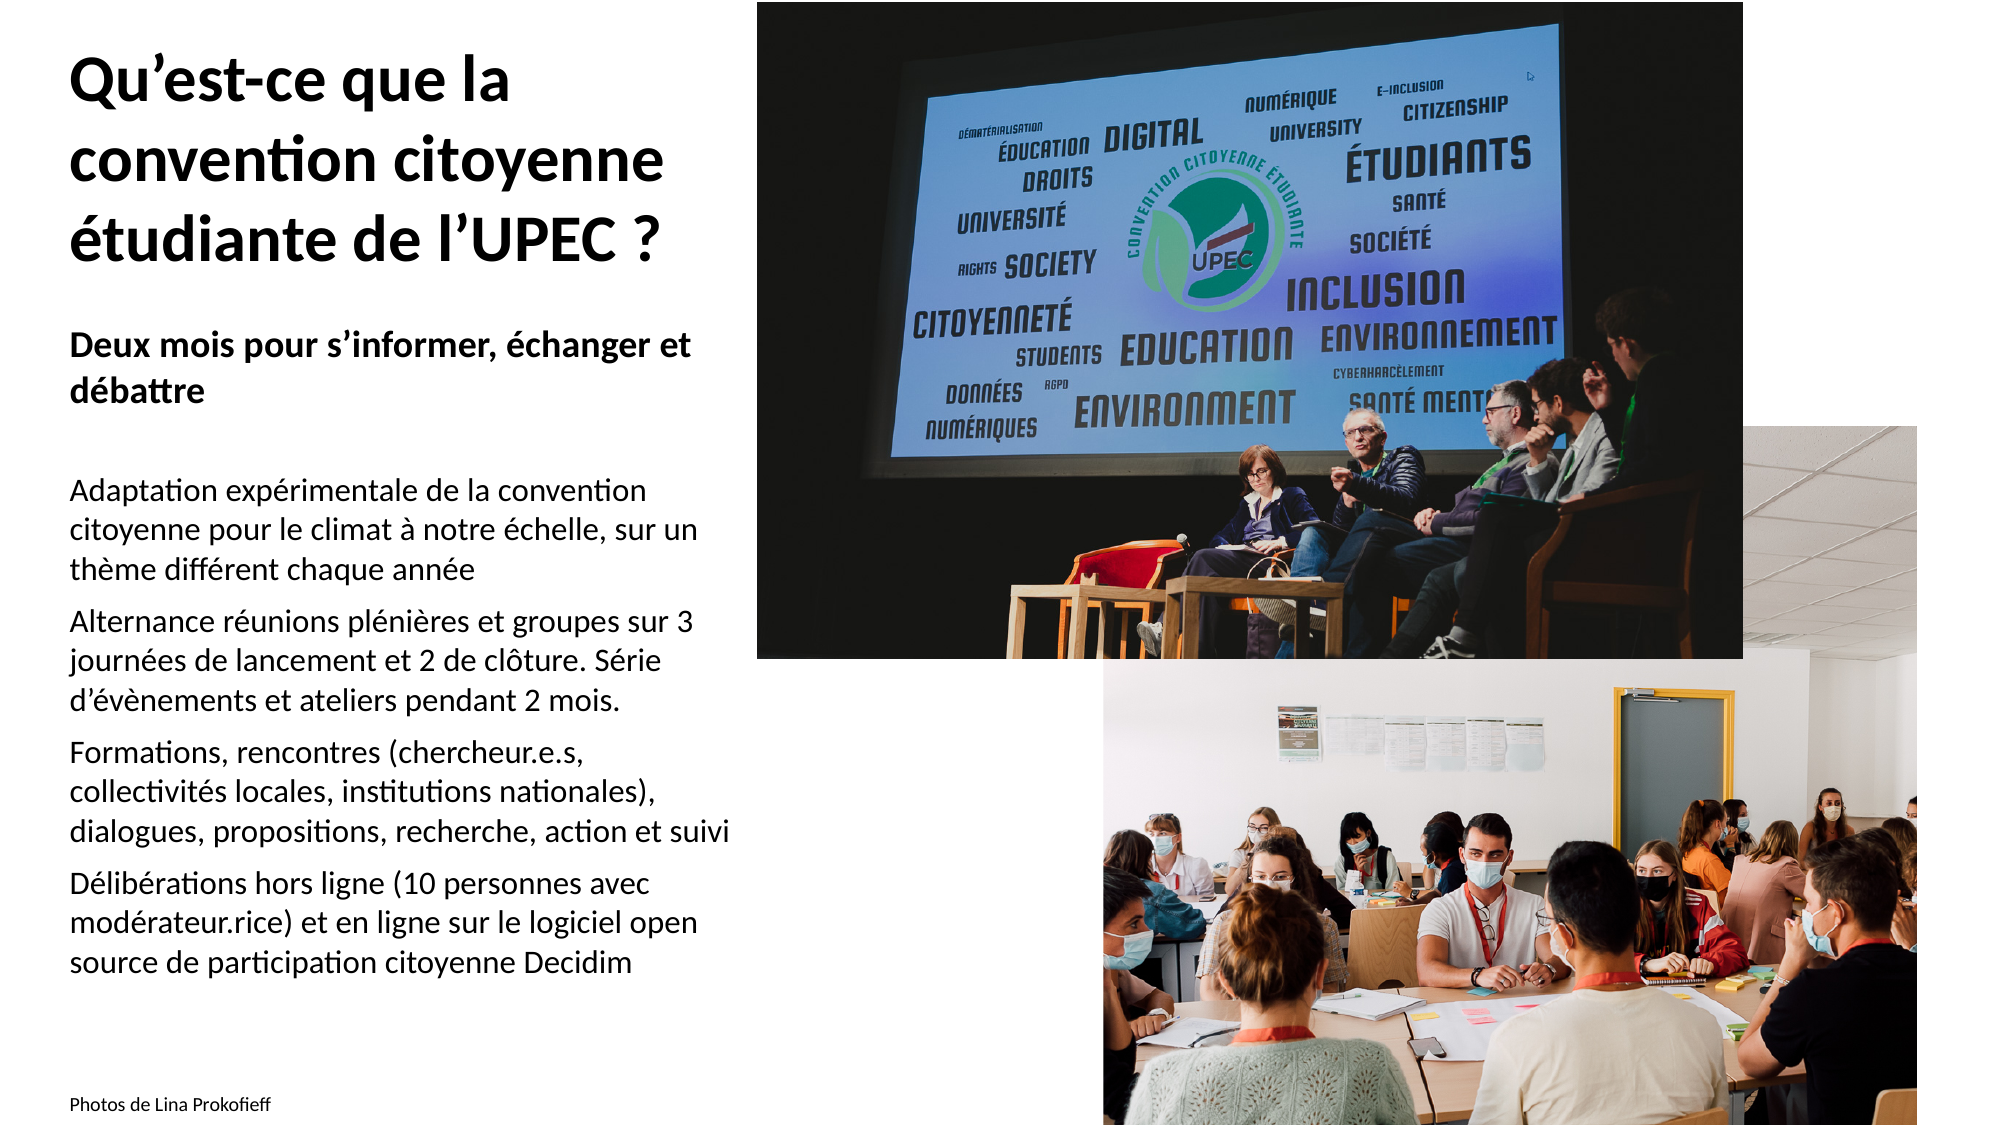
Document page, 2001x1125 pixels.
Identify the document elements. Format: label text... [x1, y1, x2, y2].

picture [757, 2, 1918, 1125]
text_box Deux mois pour s’informer, échanger et débattre Adaptation expérimentale de la convention citoyenne pour le climat à notre échelle, sur un thème différent chaque année Alternance réunions plénières et groupes sur 3 journées de lancement et 2 de clôture. Série d’évènements et ateliers pendant 2 mois. Formations, rencontres (chercheur.e.s, collectivités locales, institutions nationales), dialogues, propositions, recherche, action et suivi Délibérations hors ligne (10 personnes avec modérateur.rice) et en ligne sur le logiciel open source de participation citoyenne Decidim Photos de Lina Prokofieff [54, 281, 758, 1125]
text_box Qu’est-ce que la convention citoyenne étudiante de l’UPEC ? [54, 44, 752, 281]
